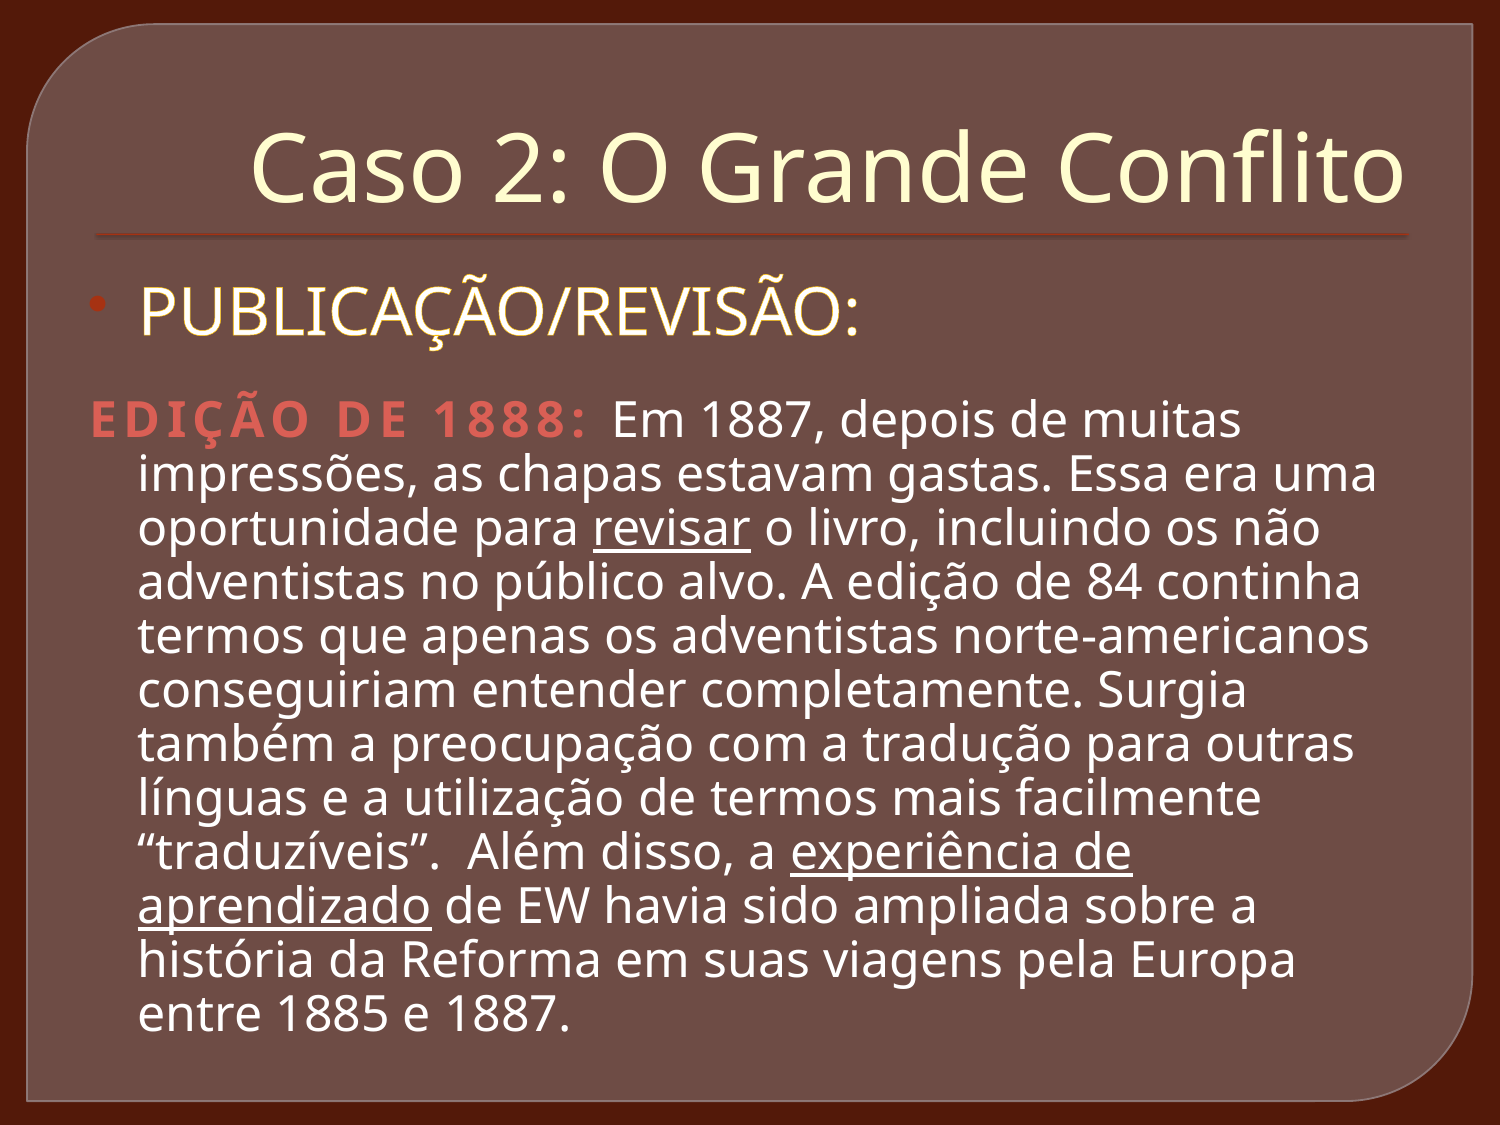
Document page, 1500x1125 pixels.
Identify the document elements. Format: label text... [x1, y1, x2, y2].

title Caso 2: O Grande Conflito [73, 41, 1424, 230]
list PUBLICAÇÃO/REVISÃO: EDIÇÃO DE 1888: Em 1887, depois de muitas impressões, as chapas estavam gastas. Essa era uma oportunidade para revisar o livro, incluindo os não adventistas no público alvo. A edição de 84 continha termos que apenas os adventistas norte-americanos conseguiriam entender completamente. Surgia também a preocupação com a tradução para outras línguas e a utilização de termos mais facilmente “traduzíveis”. Além disso, a experiência de aprendizado de EW havia sido ampliada sobre a história da Reforma em suas viagens pela Europa entre 1885 e 1887. [75, 270, 1425, 1094]
